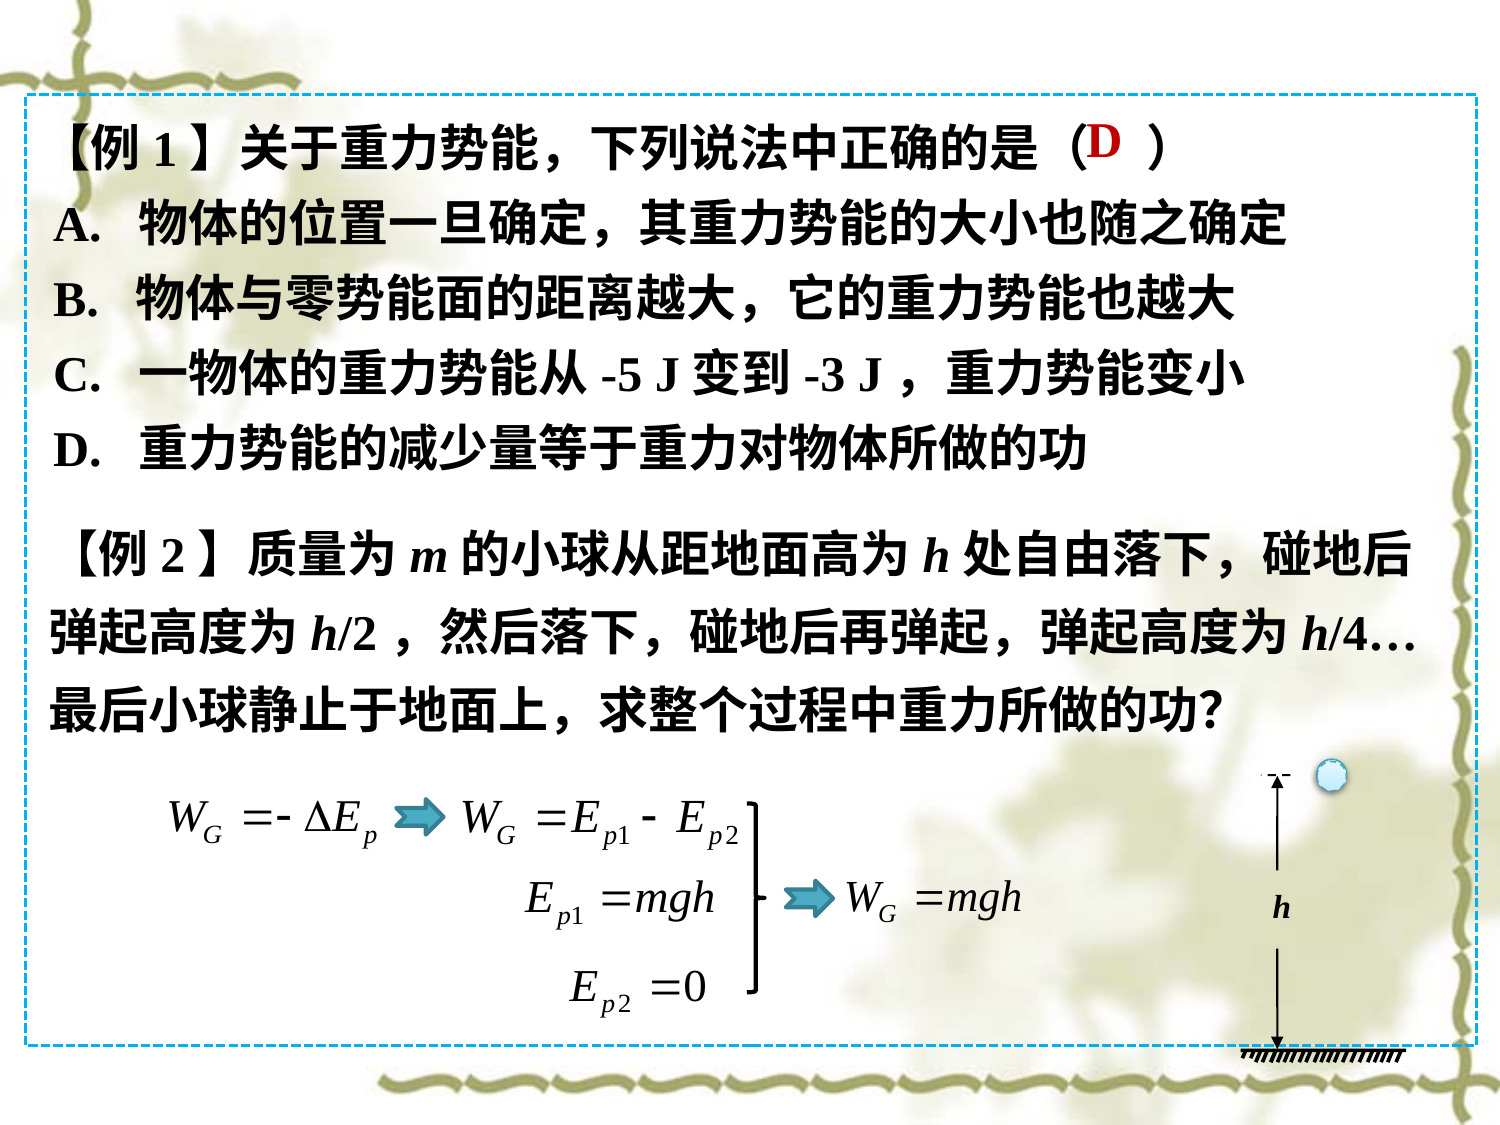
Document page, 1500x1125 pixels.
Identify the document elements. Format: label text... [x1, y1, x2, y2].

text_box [841, 866, 1032, 934]
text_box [560, 955, 715, 1029]
text_box [783, 878, 835, 919]
text_box 【例2】质量为m的小球从距地面高为h处自由落下，碰地后弹起高度为h/2，然后落下，碰地后再弹起，弹起高度为h/4…最后小球静止于地面上，求整个过程中重力所做的功？ [33, 497, 1447, 746]
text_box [516, 866, 725, 940]
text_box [163, 785, 388, 859]
text_box [394, 797, 446, 837]
text_box [1316, 760, 1348, 792]
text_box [1156, 876, 1431, 948]
picture [0, 0, 1500, 1125]
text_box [1240, 1050, 1407, 1063]
text_box 【例1】关于重力势能，下列说法中正确的是（ ） A. 物体的位置一旦确定，其重力势能的大小也随之确定 B. 物体与零势能面的距离越大，它的重力势能也越大 C. 一物体的重力势能从-5 J变到-3 J，重力势能变小 D. 重力势能的减少量等于重力对物体所做的功 [25, 94, 1477, 1046]
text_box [456, 784, 749, 861]
text_box [746, 803, 766, 994]
text_box D [1071, 99, 1154, 175]
